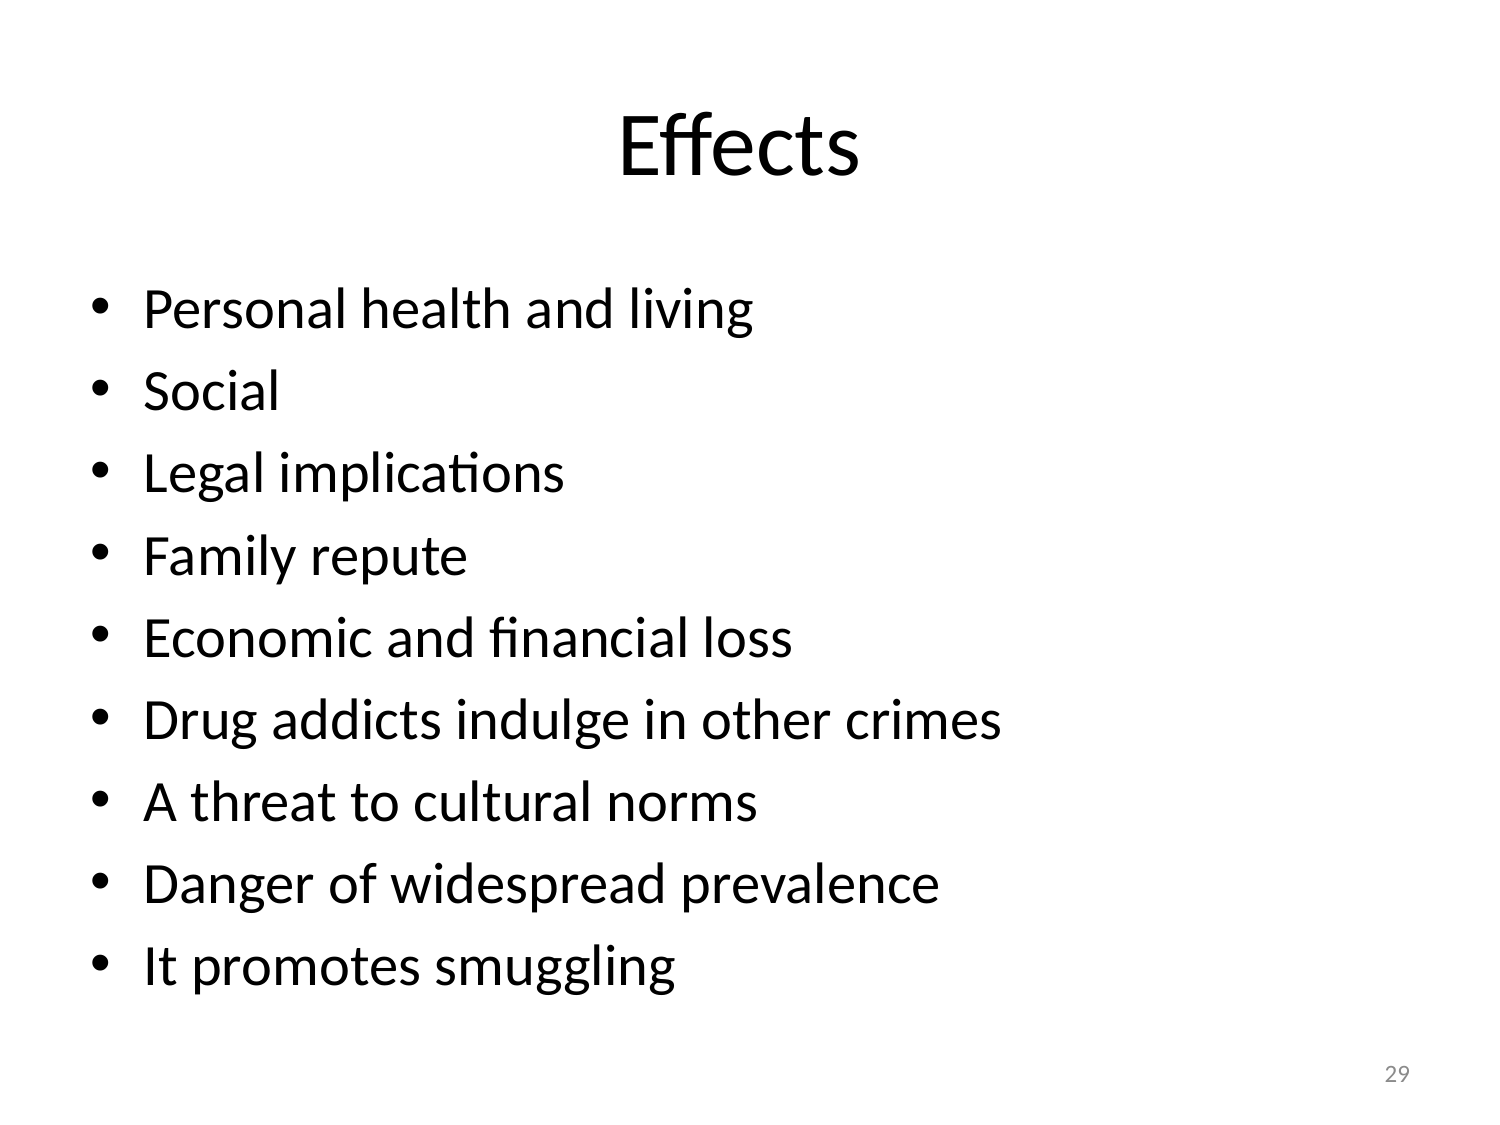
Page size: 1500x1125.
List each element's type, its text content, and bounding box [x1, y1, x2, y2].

title Effects [75, 45, 1425, 233]
slide_number 29 [1074, 1042, 1425, 1103]
list Personal health and living Social Legal implications Family repute Economic and financial loss Drug addicts indulge in other crimes A threat to cultural norms Danger of widespread prevalence It promotes smuggling [75, 262, 1425, 1005]
